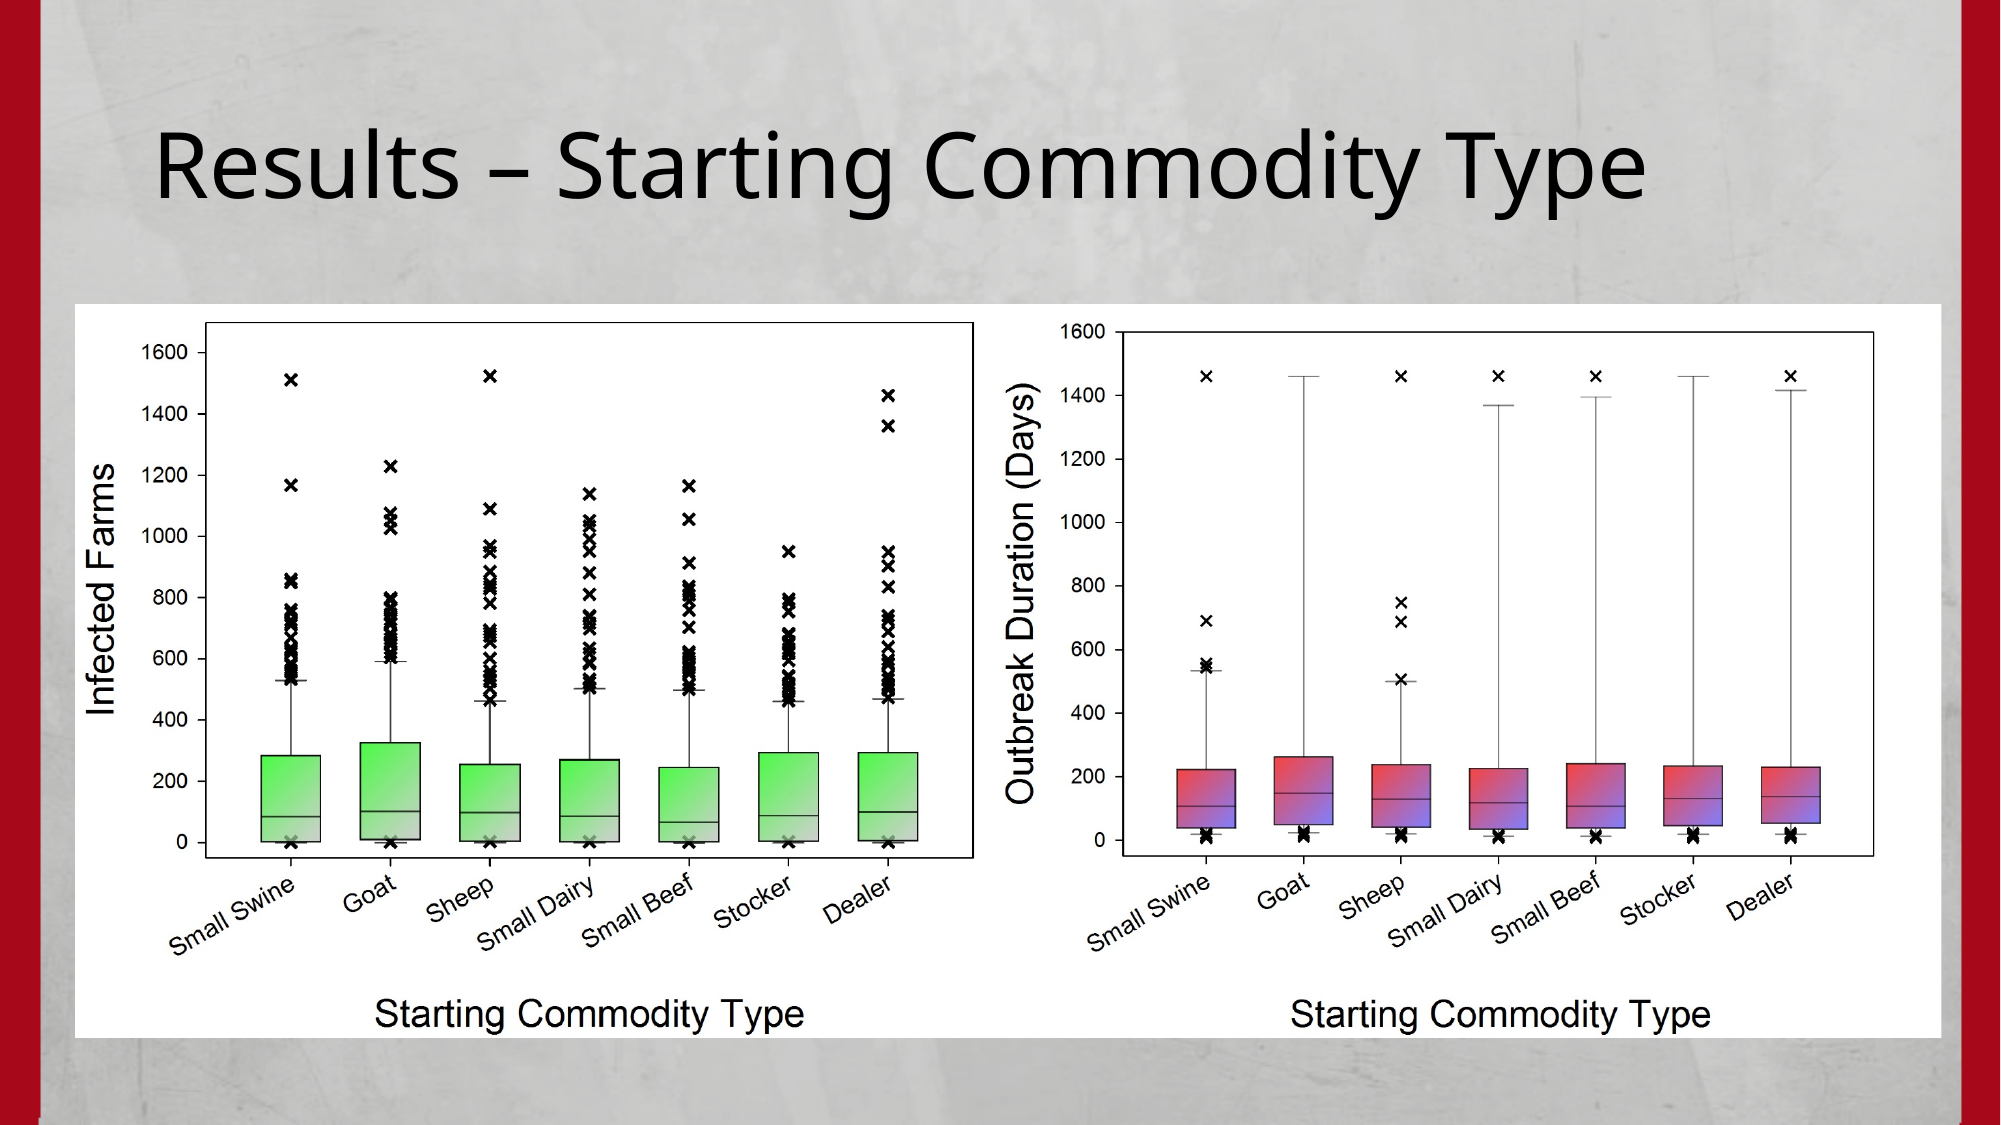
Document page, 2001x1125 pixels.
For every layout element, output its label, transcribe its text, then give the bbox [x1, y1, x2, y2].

picture [0, 0, 2001, 1125]
title Results – Starting Commodity Type [137, 59, 1863, 278]
